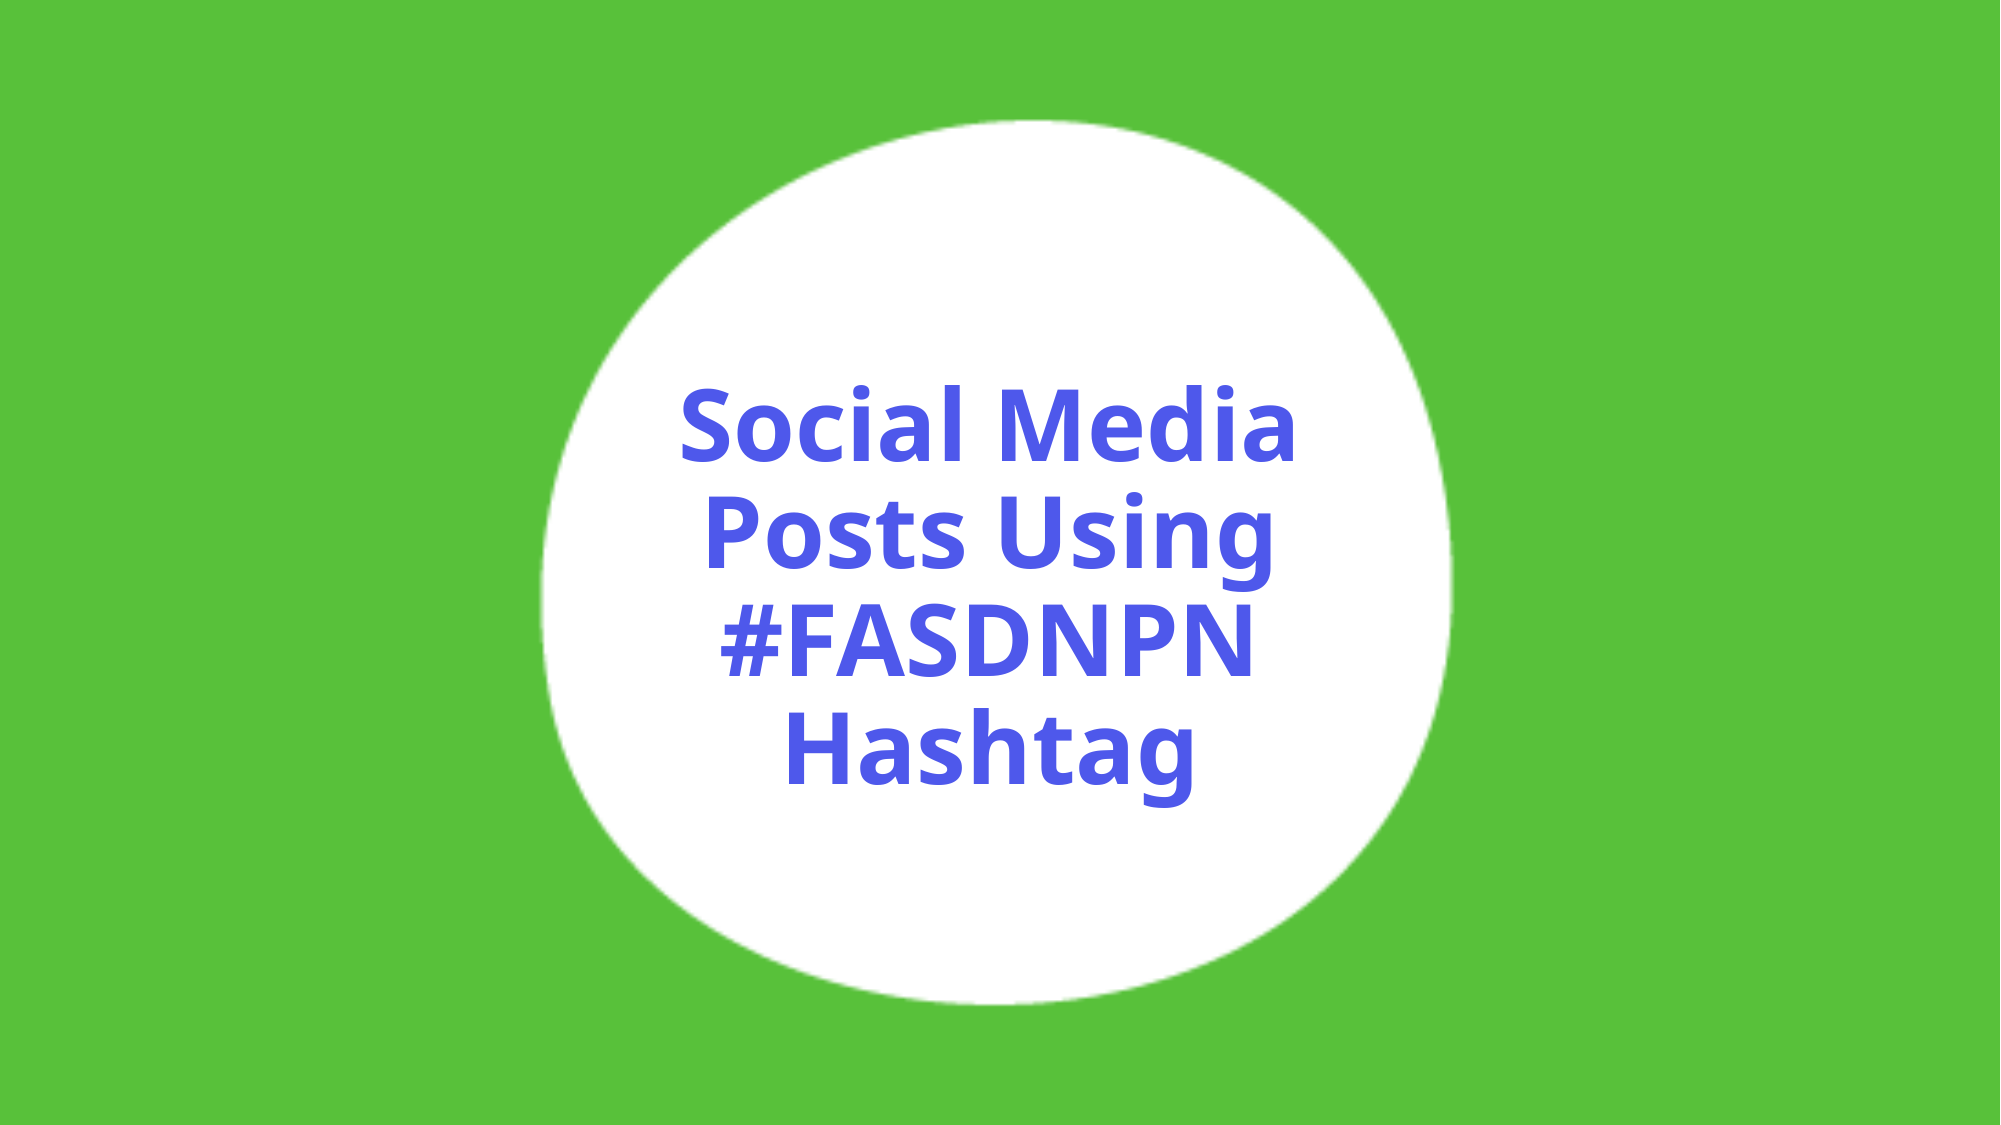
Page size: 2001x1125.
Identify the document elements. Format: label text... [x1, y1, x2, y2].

title Social Media Posts Using #FASDNPN Hashtag [592, 277, 1388, 904]
picture [505, 85, 1495, 1040]
